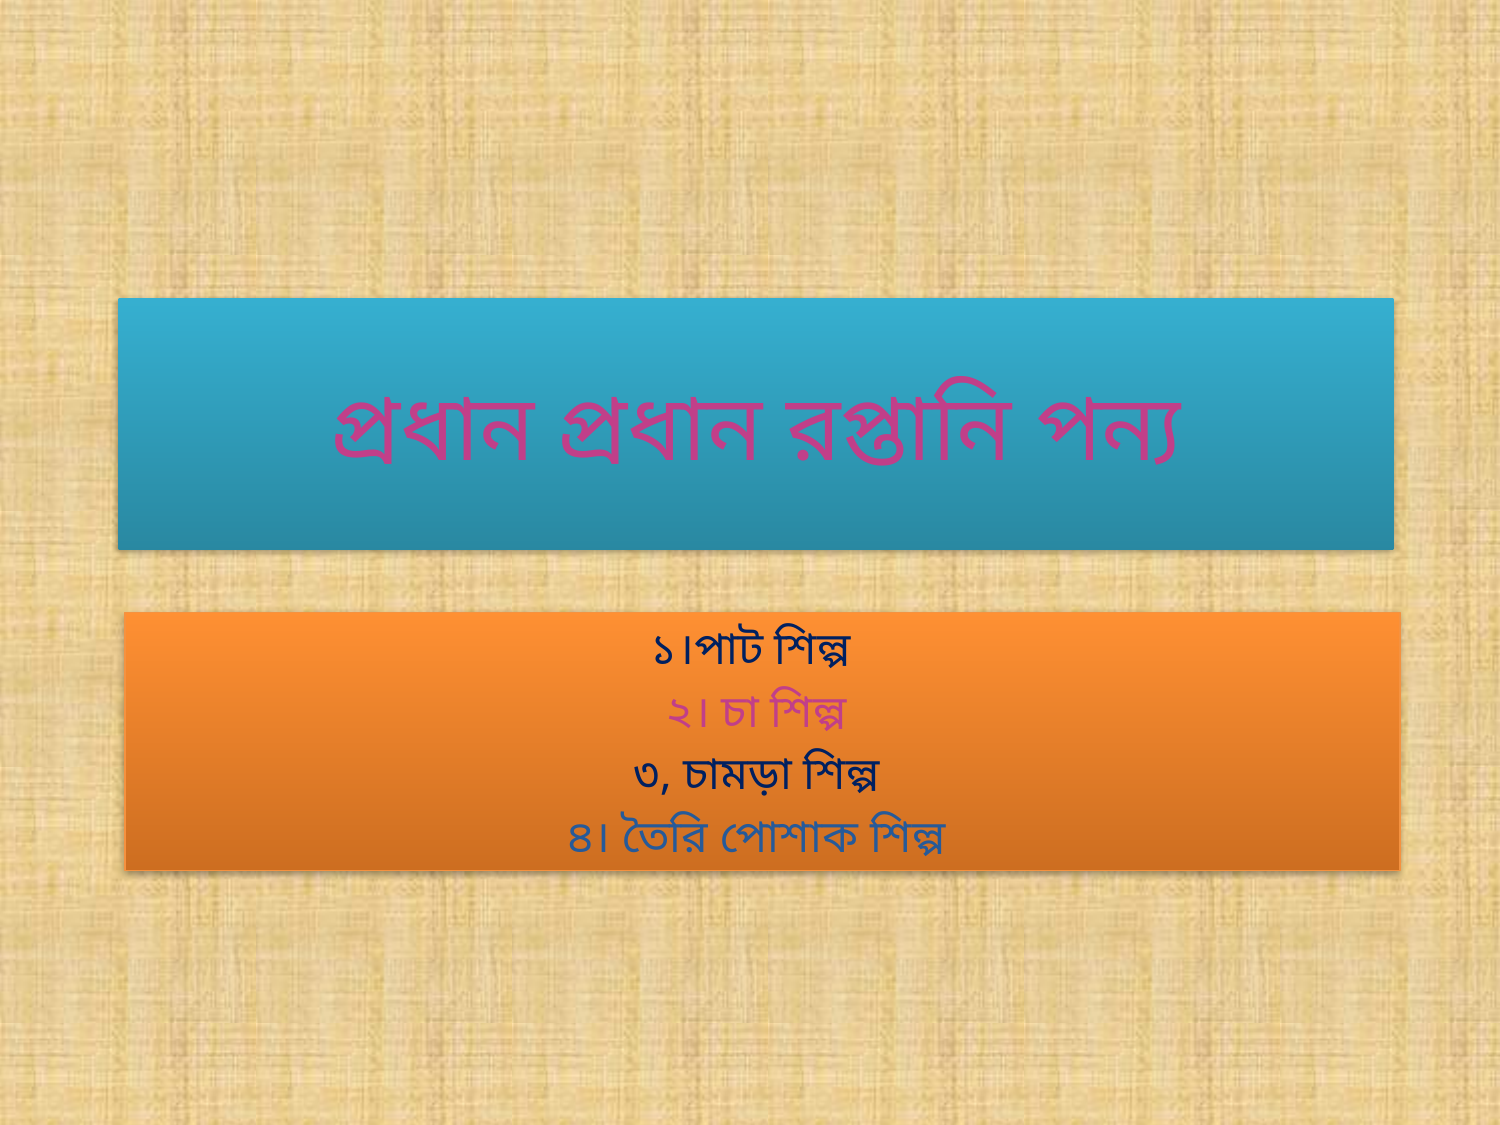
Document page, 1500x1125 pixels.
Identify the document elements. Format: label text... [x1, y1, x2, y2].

picture [0, 0, 1500, 1125]
subtitle ১।পাট শিল্প ২। চা শিল্প ৩, চামড়া শিল্প ৪। তৈরি পোশাক শিল্প [124, 612, 1401, 871]
title প্রধান প্রধান রপ্তানি পন্য [118, 298, 1394, 550]
